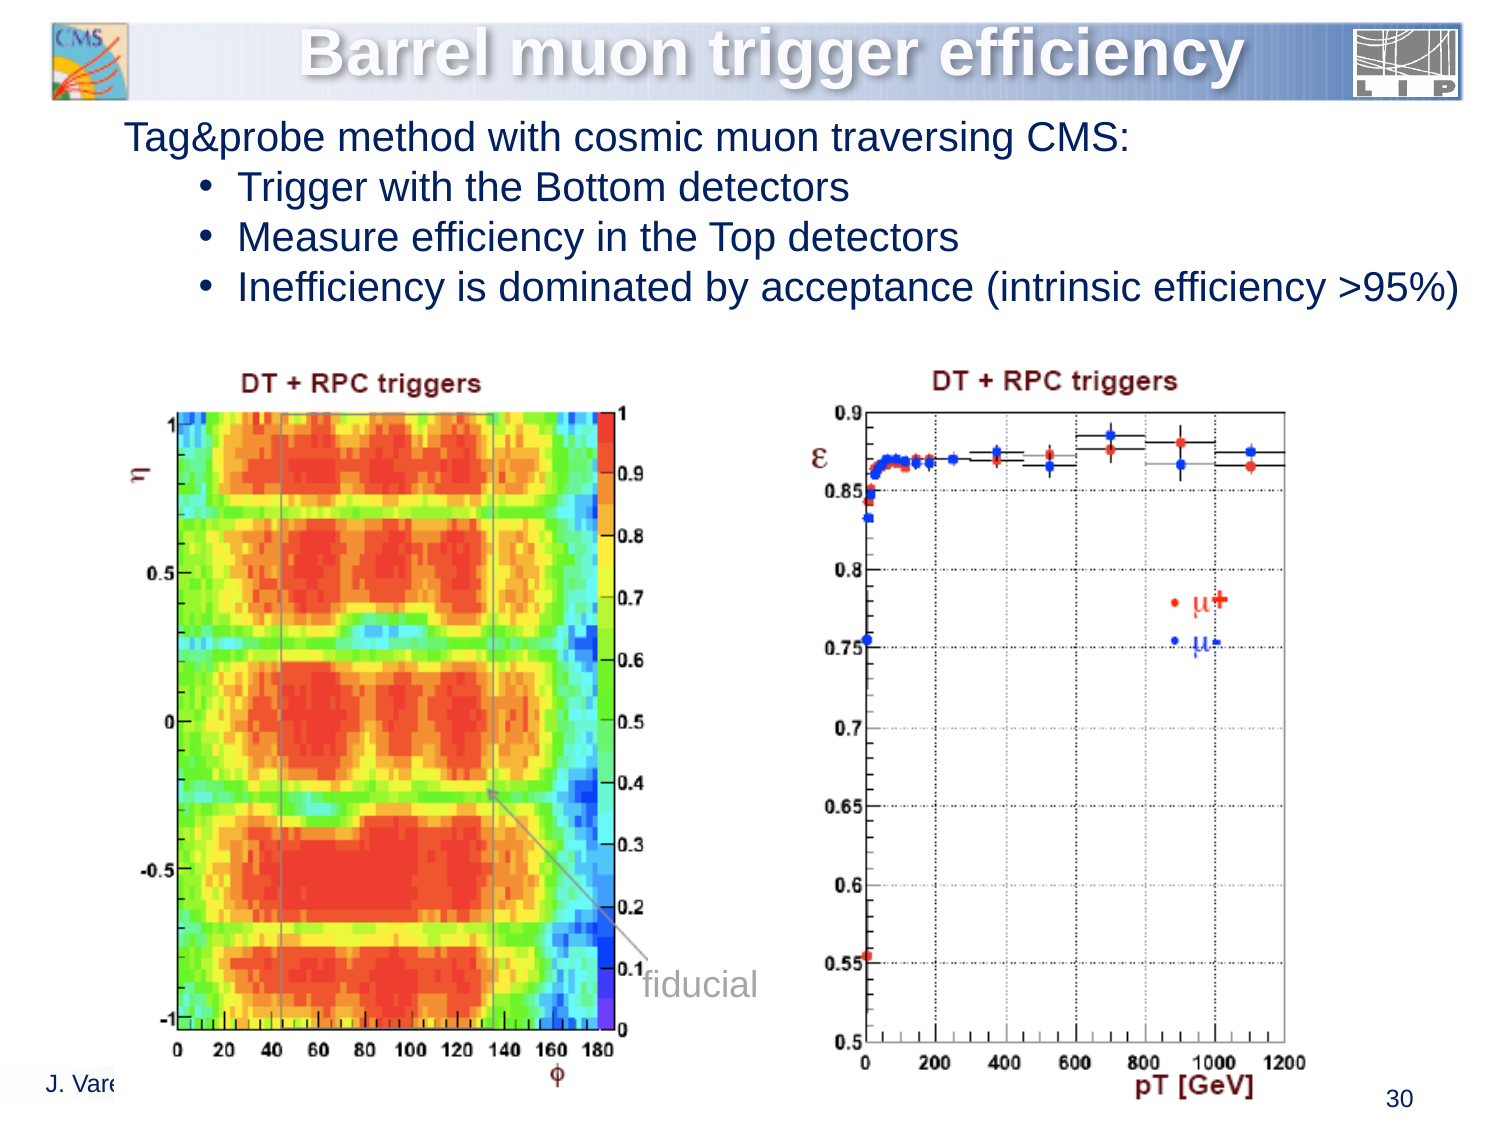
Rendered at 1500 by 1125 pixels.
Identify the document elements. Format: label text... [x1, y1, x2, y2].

picture [0, 17, 1500, 103]
text_box Barrel muon trigger efficiency [127, 18, 1417, 102]
text_box fiducial [653, 952, 774, 1012]
picture [114, 351, 648, 1103]
picture [783, 351, 1337, 1125]
text_box Tag&probe method with cosmic muon traversing CMS: Trigger with the Bottom detectors Measure efficiency in the Top detectors Inefficiency is dominated by acceptance (intrinsic efficiency >95%) [108, 102, 1476, 318]
